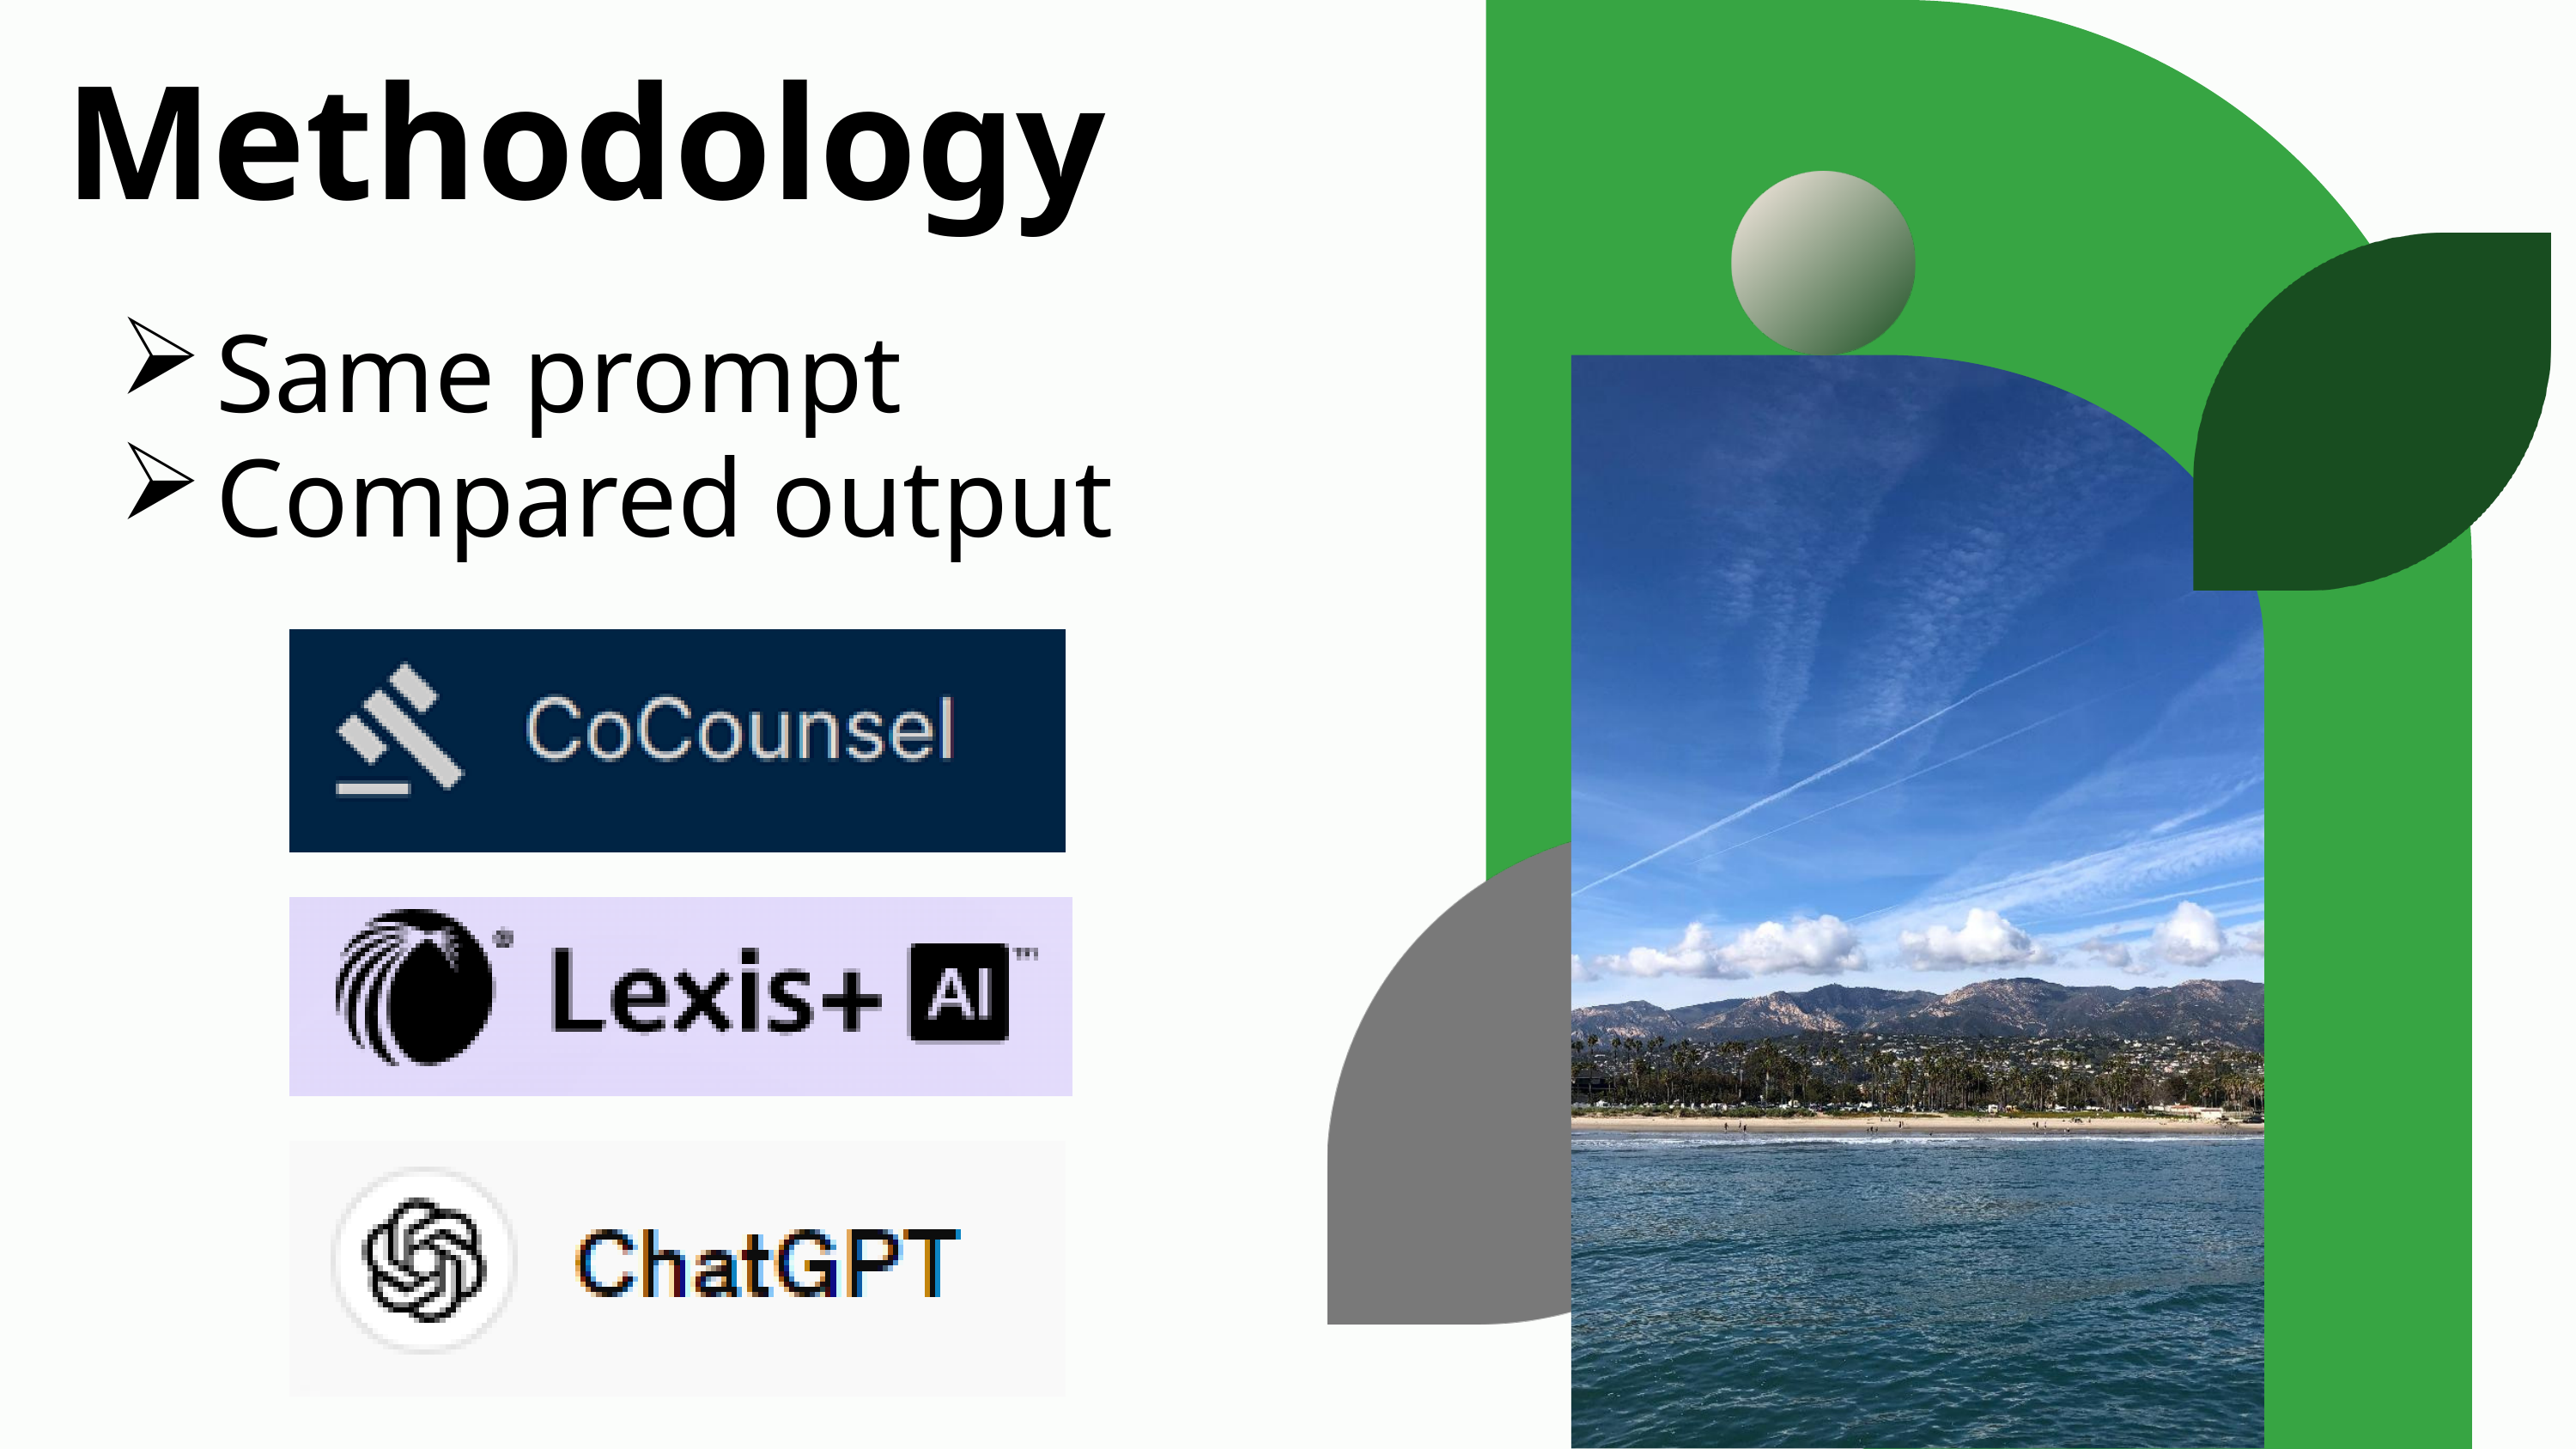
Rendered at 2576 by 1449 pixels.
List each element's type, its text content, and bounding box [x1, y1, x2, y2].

text_box Methodology [64, 48, 1176, 231]
text_box Same prompt Compared output [118, 370, 1149, 559]
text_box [1571, 355, 2264, 1449]
text_box [2477, 233, 2551, 591]
text_box [1327, 828, 1480, 1325]
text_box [1485, 0, 2473, 1449]
picture [289, 1140, 1066, 1397]
picture [289, 629, 1066, 852]
picture [289, 896, 1072, 1096]
